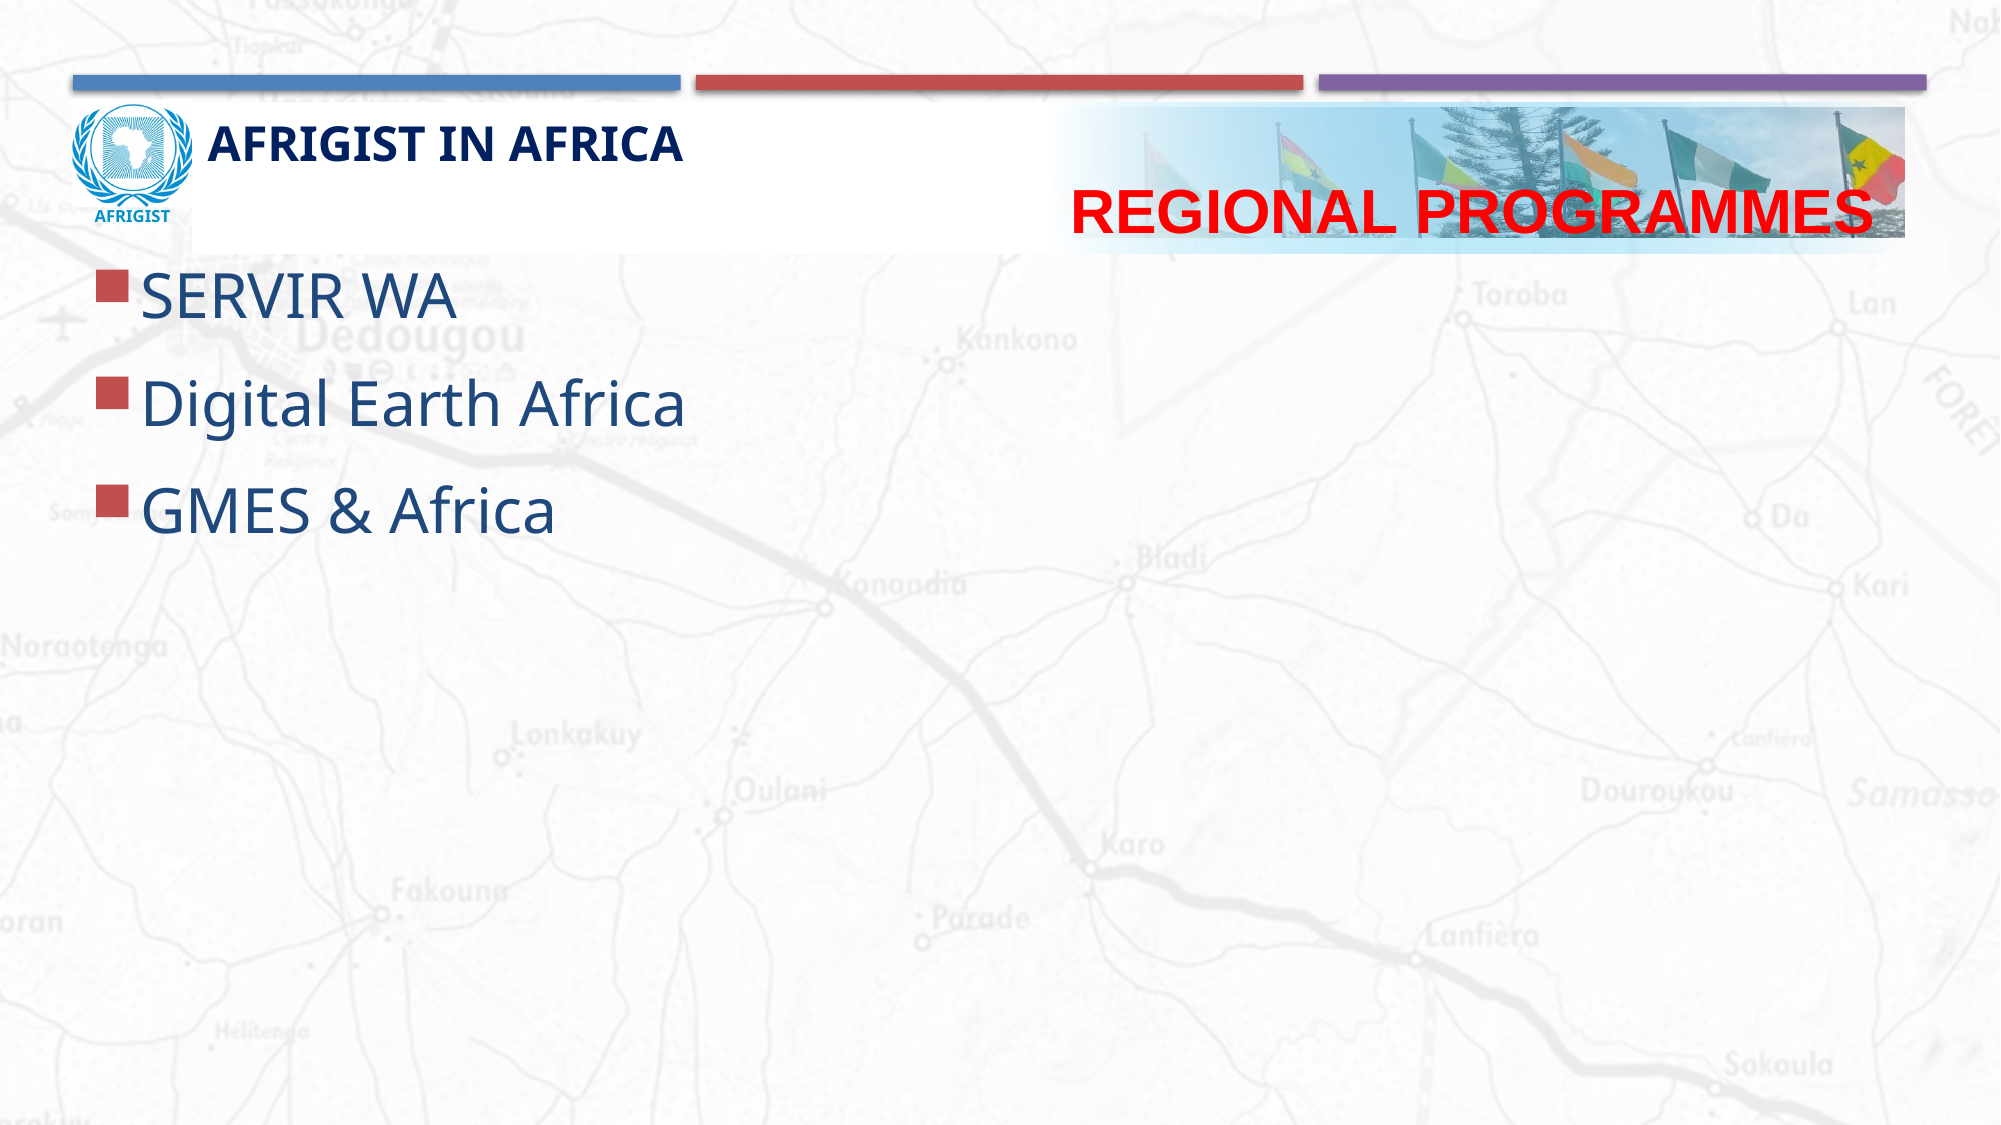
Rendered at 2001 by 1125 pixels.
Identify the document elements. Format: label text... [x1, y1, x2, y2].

text_box AFRIGIST in AFRICA regional programmes [192, 102, 1905, 254]
picture [72, 100, 193, 150]
list SERVIR WA Digital Earth Africa GMES & Africa [75, 150, 1905, 865]
